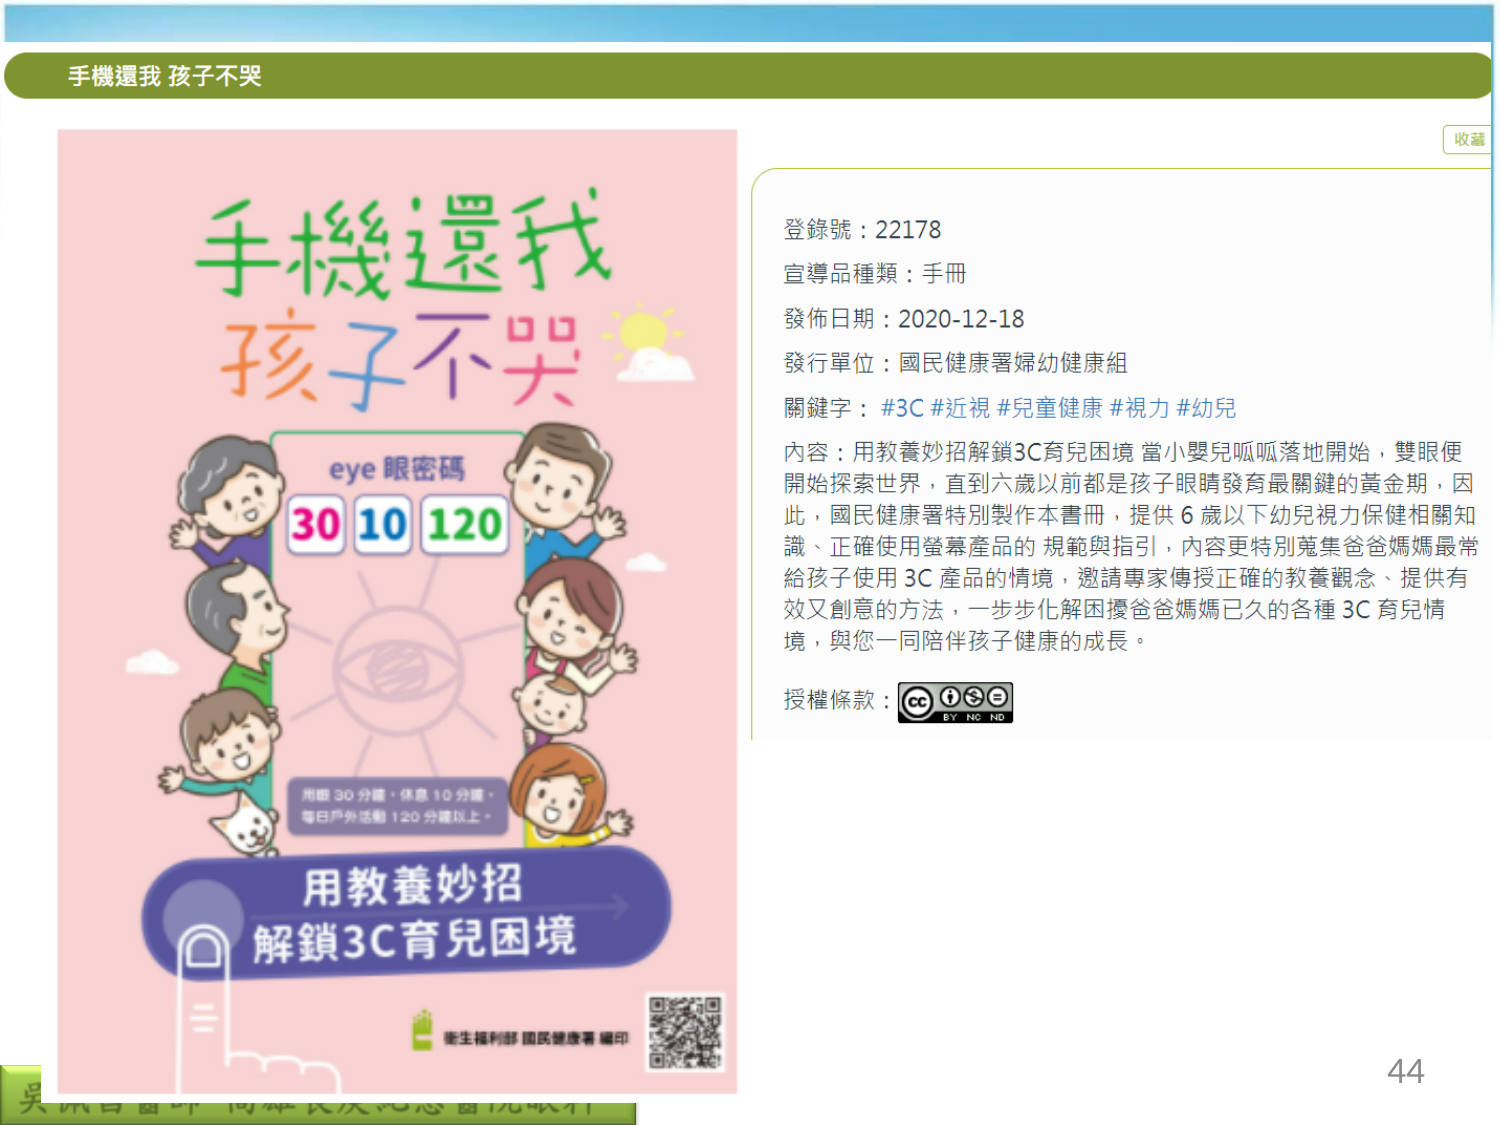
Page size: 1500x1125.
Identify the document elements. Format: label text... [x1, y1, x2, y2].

slide_number 44 [1080, 1046, 1425, 1103]
picture [0, 0, 1500, 1125]
